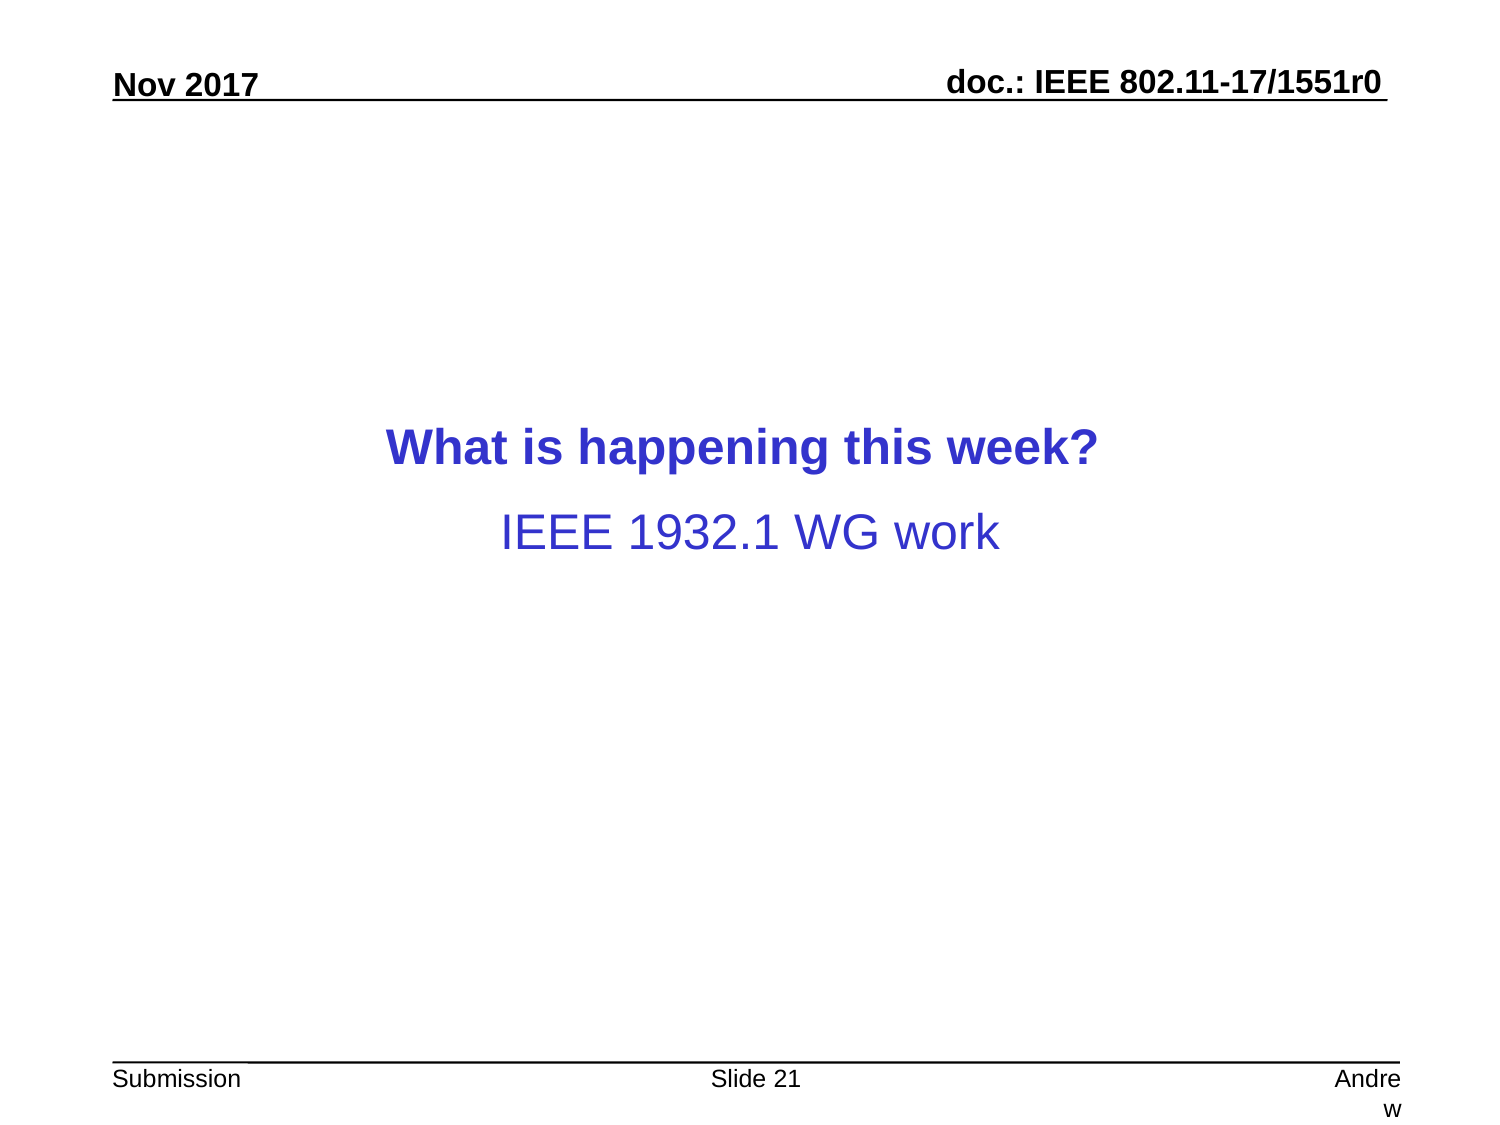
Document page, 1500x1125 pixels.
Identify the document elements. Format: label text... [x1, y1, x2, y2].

footer Andrew Myles, Cisco [1320, 1061, 1402, 1093]
slide_number Slide 21 [709, 1061, 803, 1093]
list What is happening this week? IEEE 1932.1 WG work [112, 324, 1388, 650]
